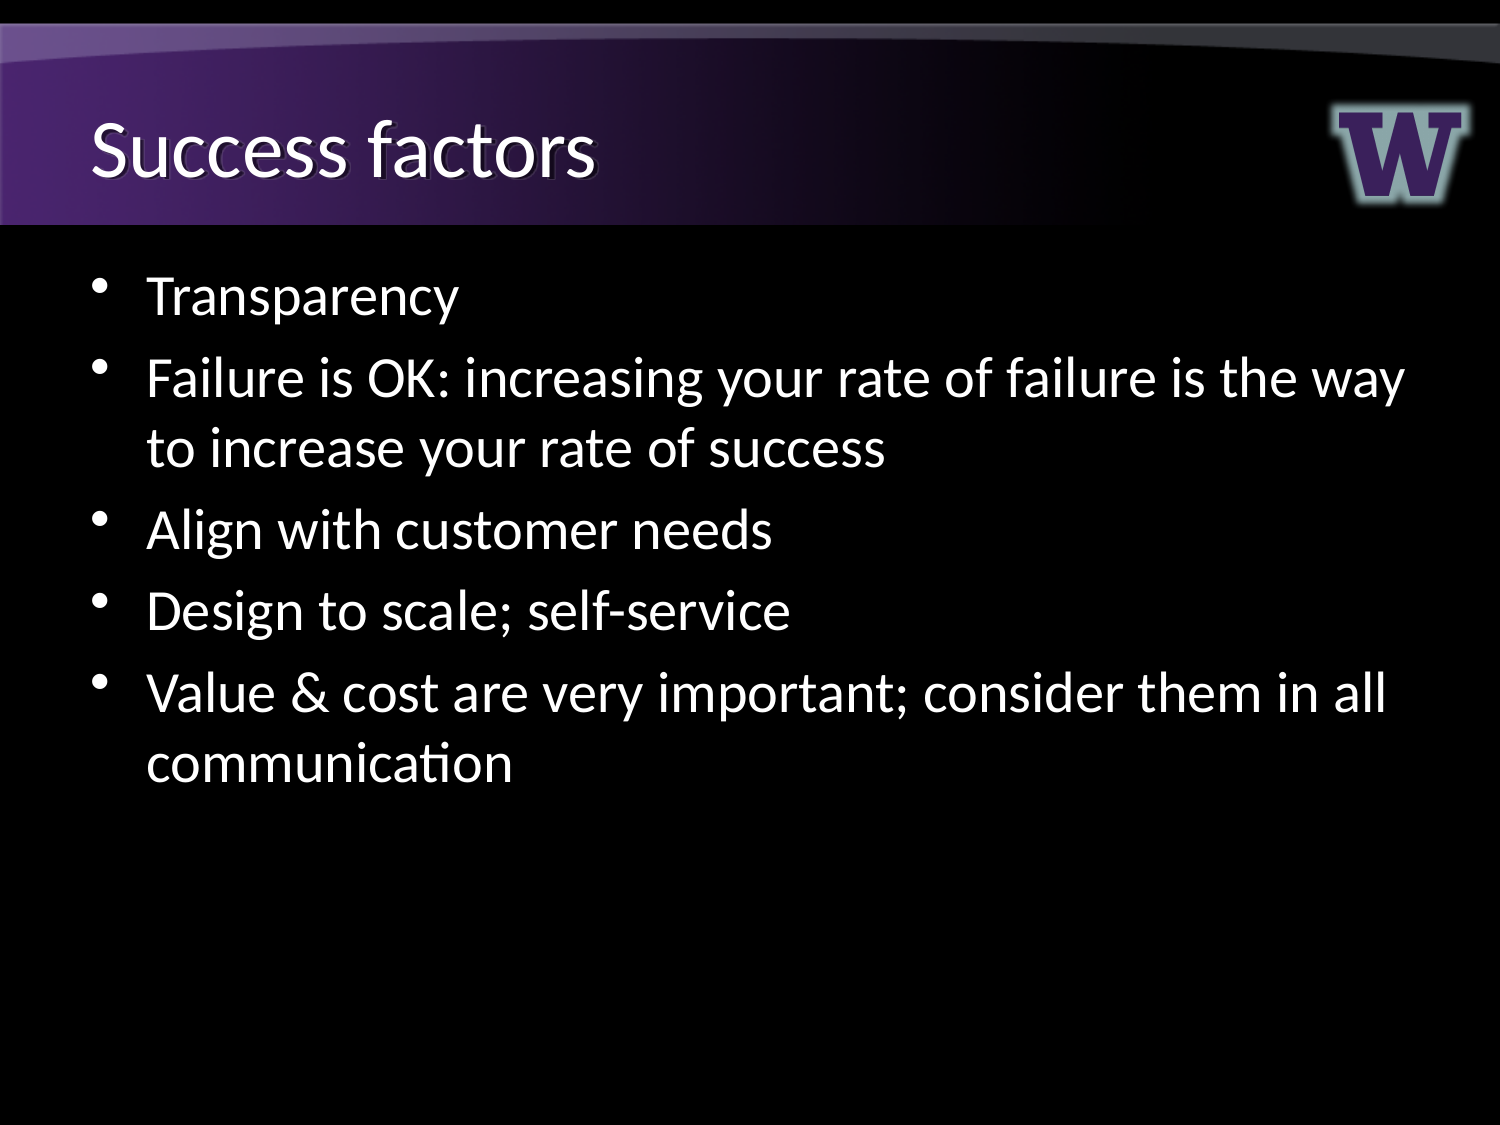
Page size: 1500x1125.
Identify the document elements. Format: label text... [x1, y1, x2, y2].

title Success factors [74, 74, 1326, 213]
list Transparency Failure is OK: increasing your rate of failure is the way to increase your rate of success Align with customer needs Design to scale; self-service Value & cost are very important; consider them in all communication [74, 249, 1426, 1088]
picture [0, 0, 1500, 225]
